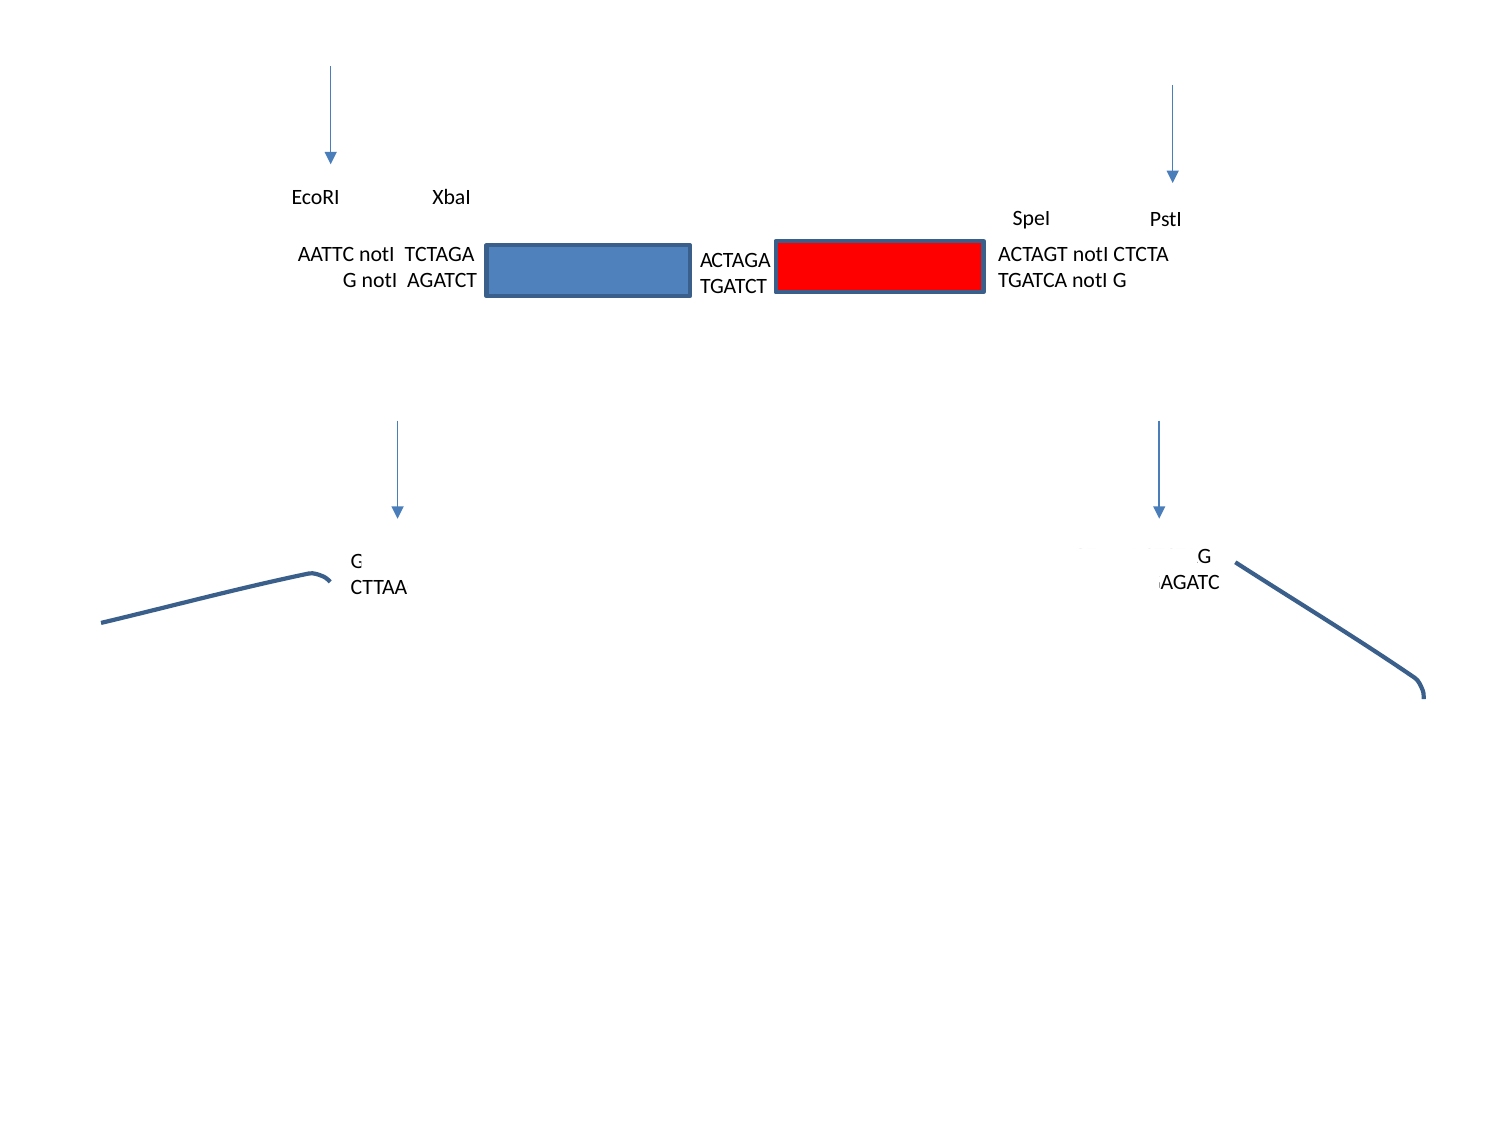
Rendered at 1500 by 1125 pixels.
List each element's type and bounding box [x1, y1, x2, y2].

text_box [275, 66, 1211, 307]
text_box [108, 420, 1437, 677]
